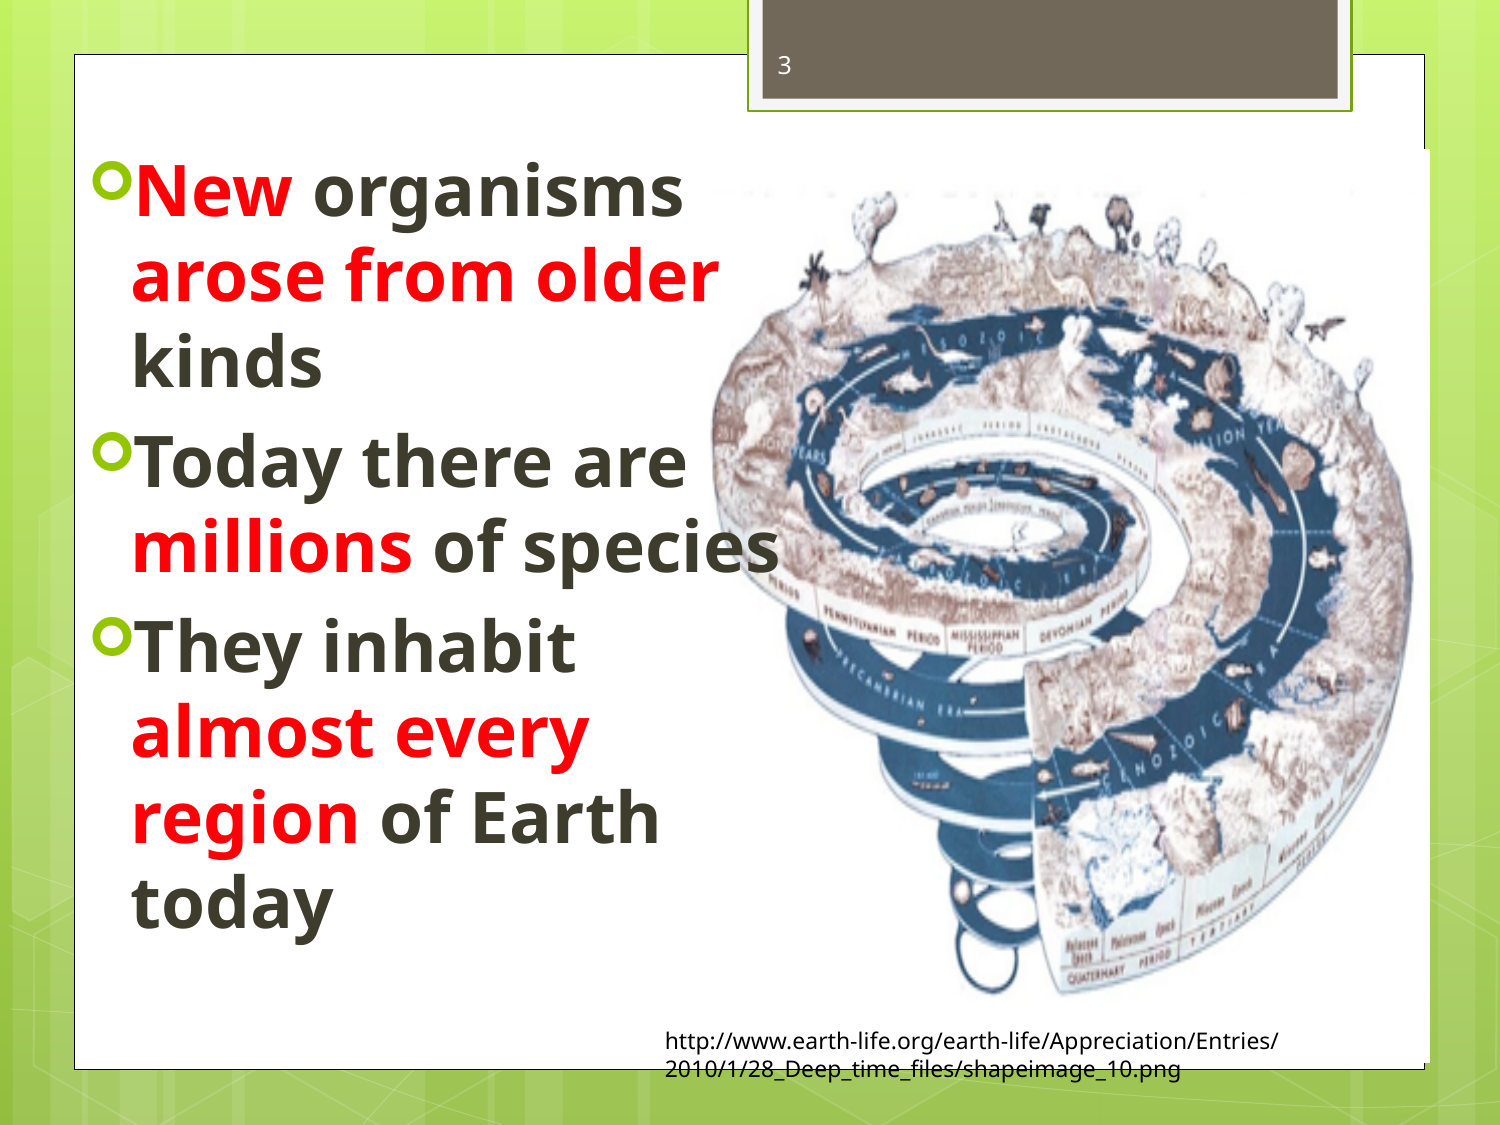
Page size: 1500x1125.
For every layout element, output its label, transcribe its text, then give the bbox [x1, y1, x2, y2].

picture [699, 149, 1430, 1063]
list New organisms arose from older kinds Today there are millions of species They inhabit almost every region of Earth today [62, 137, 800, 983]
text_box http://www.earth-life.org/earth-life/Appreciation/Entries/2010/1/28_Deep_time_files/shapeimage_10.png [649, 1019, 1400, 1090]
slide_number 3 [762, 36, 982, 97]
